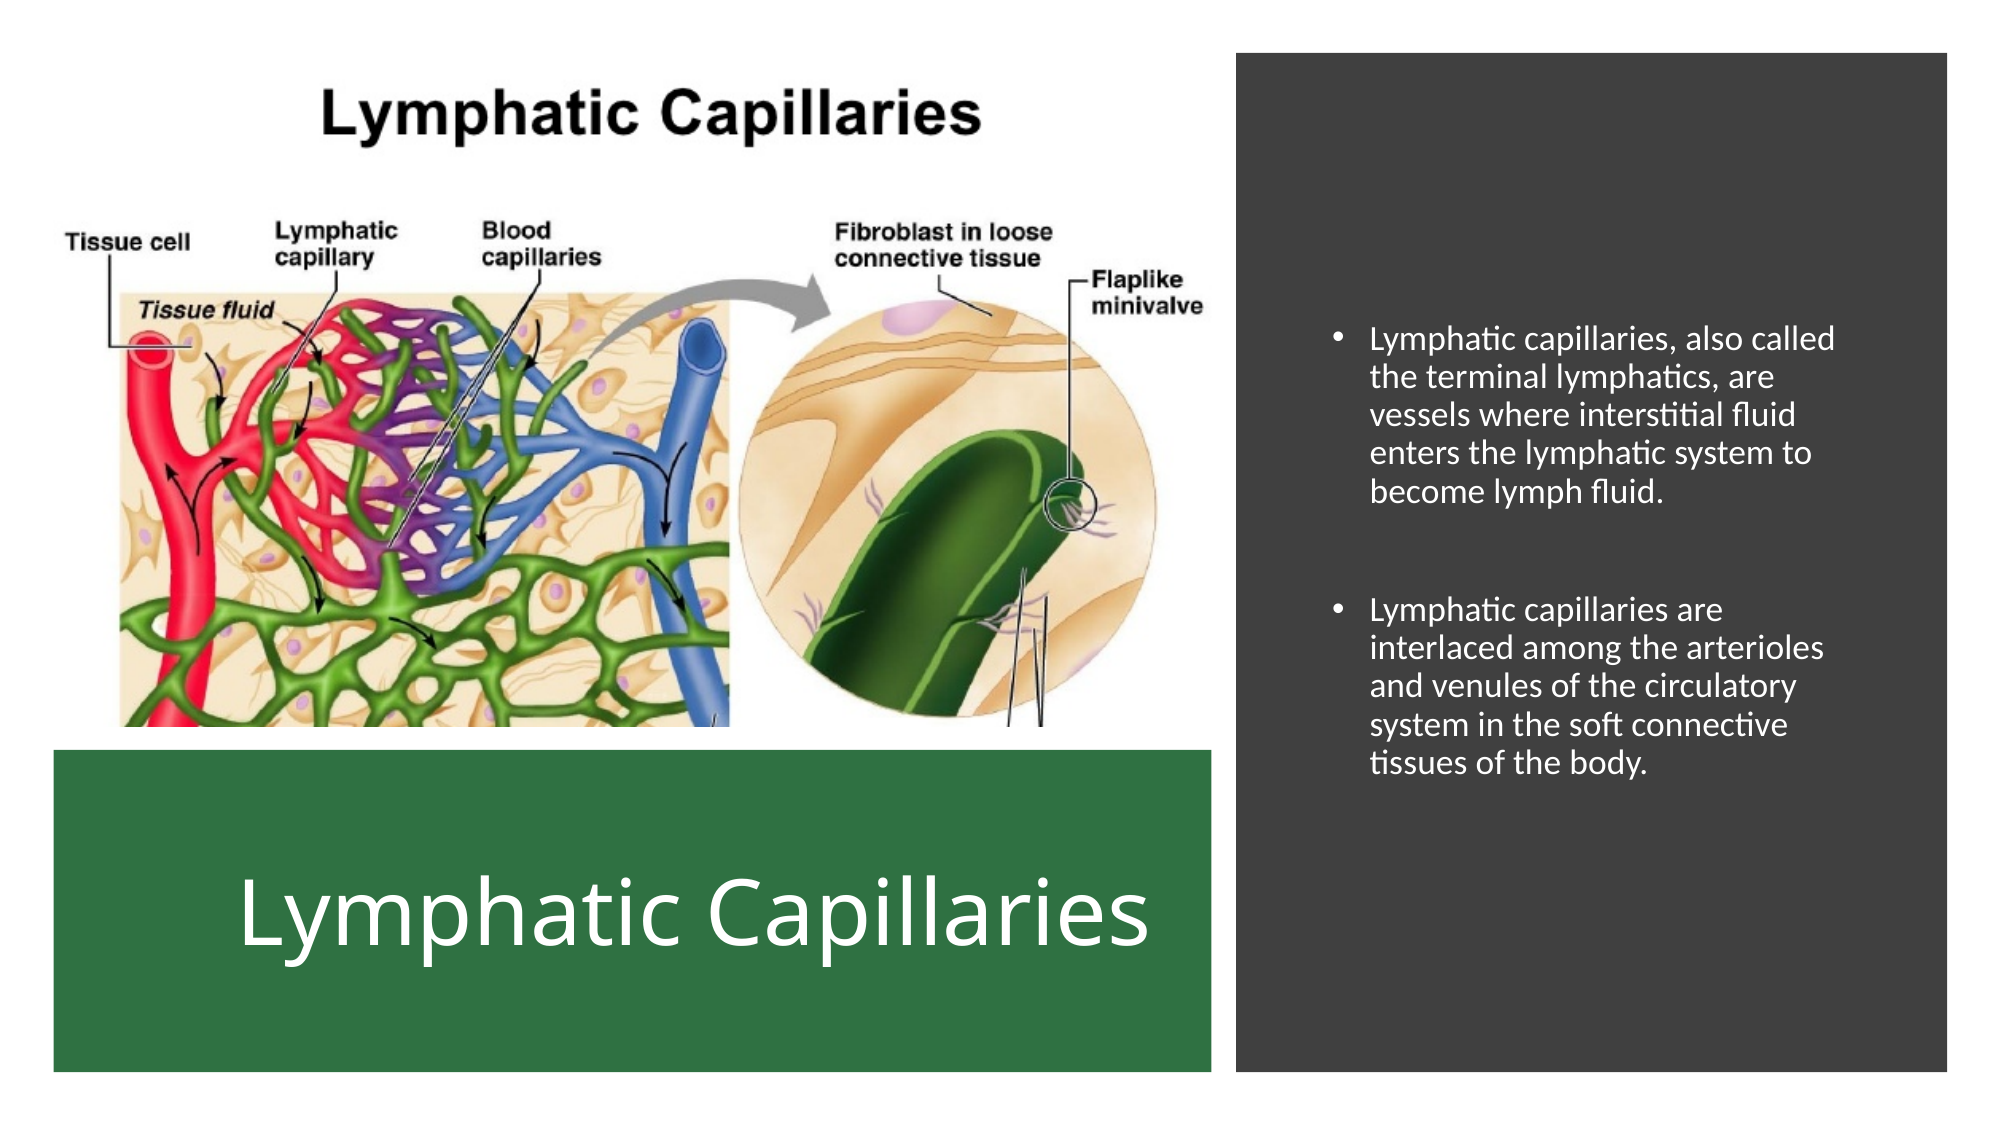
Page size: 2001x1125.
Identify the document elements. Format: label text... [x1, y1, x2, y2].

title Lymphatic Capillaries [85, 782, 1168, 1049]
text_box [1235, 52, 1948, 1073]
list Lymphatic capillaries, also called the terminal lymphatics, are vessels where interstitial fluid enters the lymphatic system to become lymph fluid. Lymphatic capillaries are interlaced among the arterioles and venules of the circulatory system in the soft connective tissues of the body. [1317, 150, 1879, 947]
text_box [53, 749, 1212, 1073]
picture [53, 52, 1212, 727]
